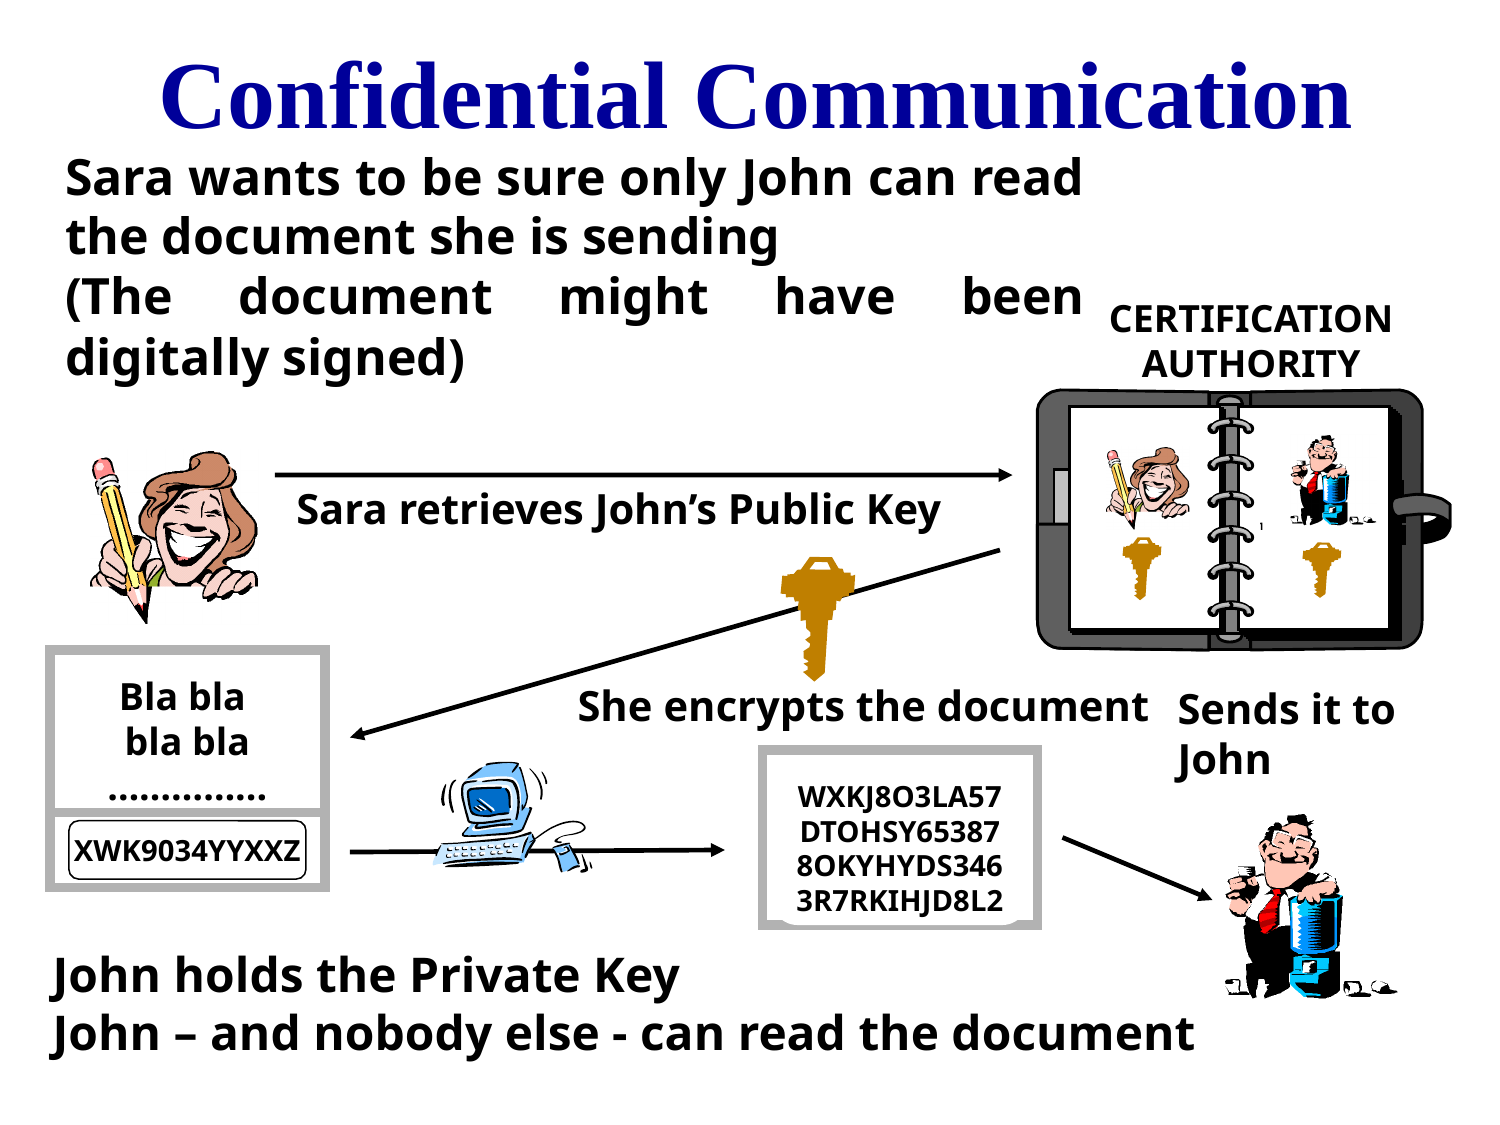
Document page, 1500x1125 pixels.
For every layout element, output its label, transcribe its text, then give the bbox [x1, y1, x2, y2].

text_box Sara wants to be sure only John can read the document she is sending (The document might have been digitally signed) [49, 137, 1100, 393]
picture [429, 760, 593, 873]
text_box [1062, 837, 1213, 901]
text_box [274, 468, 1013, 482]
picture [90, 449, 259, 625]
text_box Sara retrieves John’s Public Key [262, 474, 975, 540]
text_box Sends it to John [1162, 674, 1475, 790]
text_box [780, 556, 856, 682]
text_box Confidential Communication [49, 24, 1463, 155]
text_box [593, 843, 725, 857]
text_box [762, 749, 1038, 925]
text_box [49, 812, 326, 888]
text_box John holds the Private Key John – and nobody else - can read the document [37, 937, 1225, 1068]
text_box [49, 649, 326, 812]
picture [1224, 812, 1399, 1000]
text_box [349, 676, 562, 741]
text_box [1037, 362, 1450, 650]
text_box CERTIFICATION AUTHORITY [1100, 287, 1428, 362]
text_box She encrypts the document [562, 672, 1225, 738]
